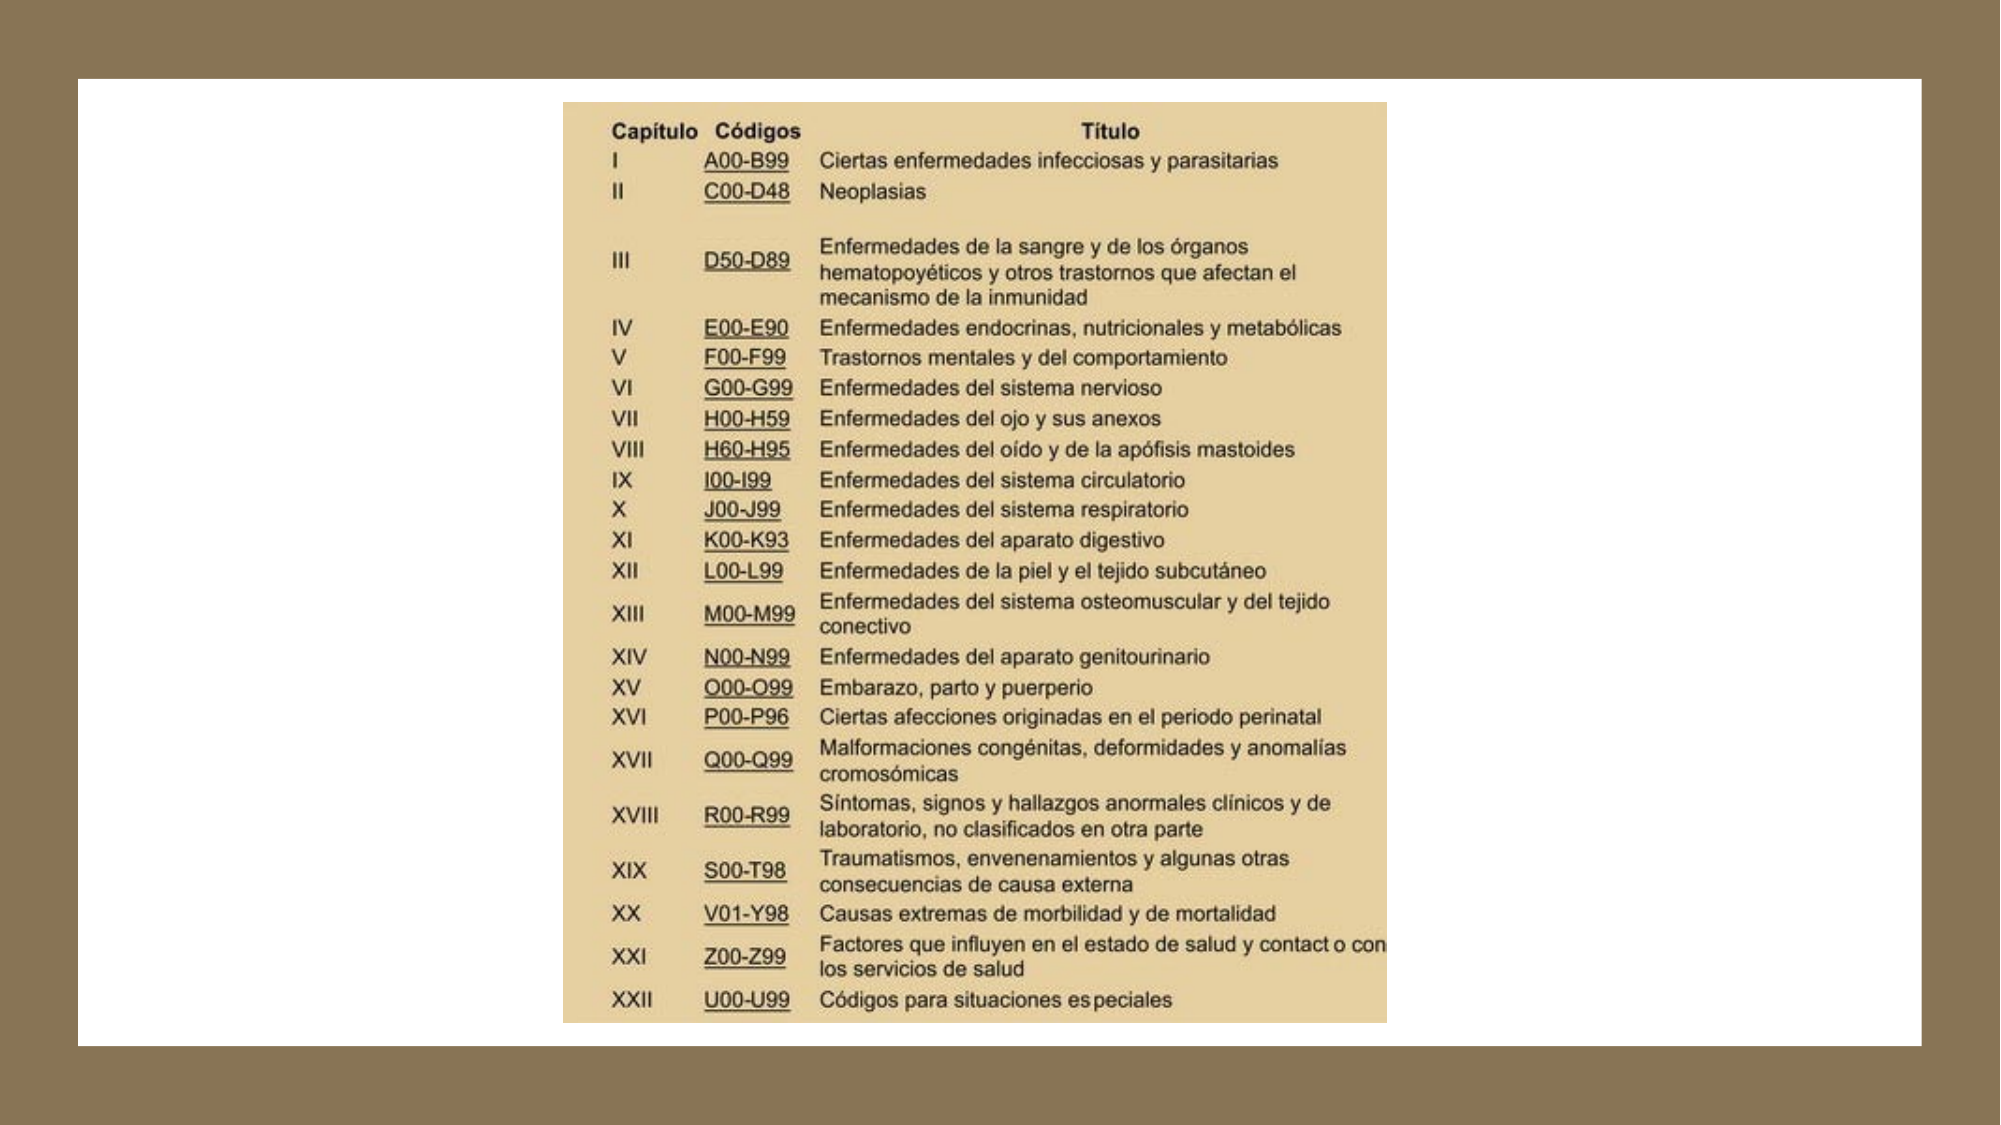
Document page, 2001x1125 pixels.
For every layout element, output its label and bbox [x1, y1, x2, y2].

picture [563, 102, 1388, 1023]
text_box [77, 77, 1923, 1048]
text_box [0, 0, 2000, 1125]
